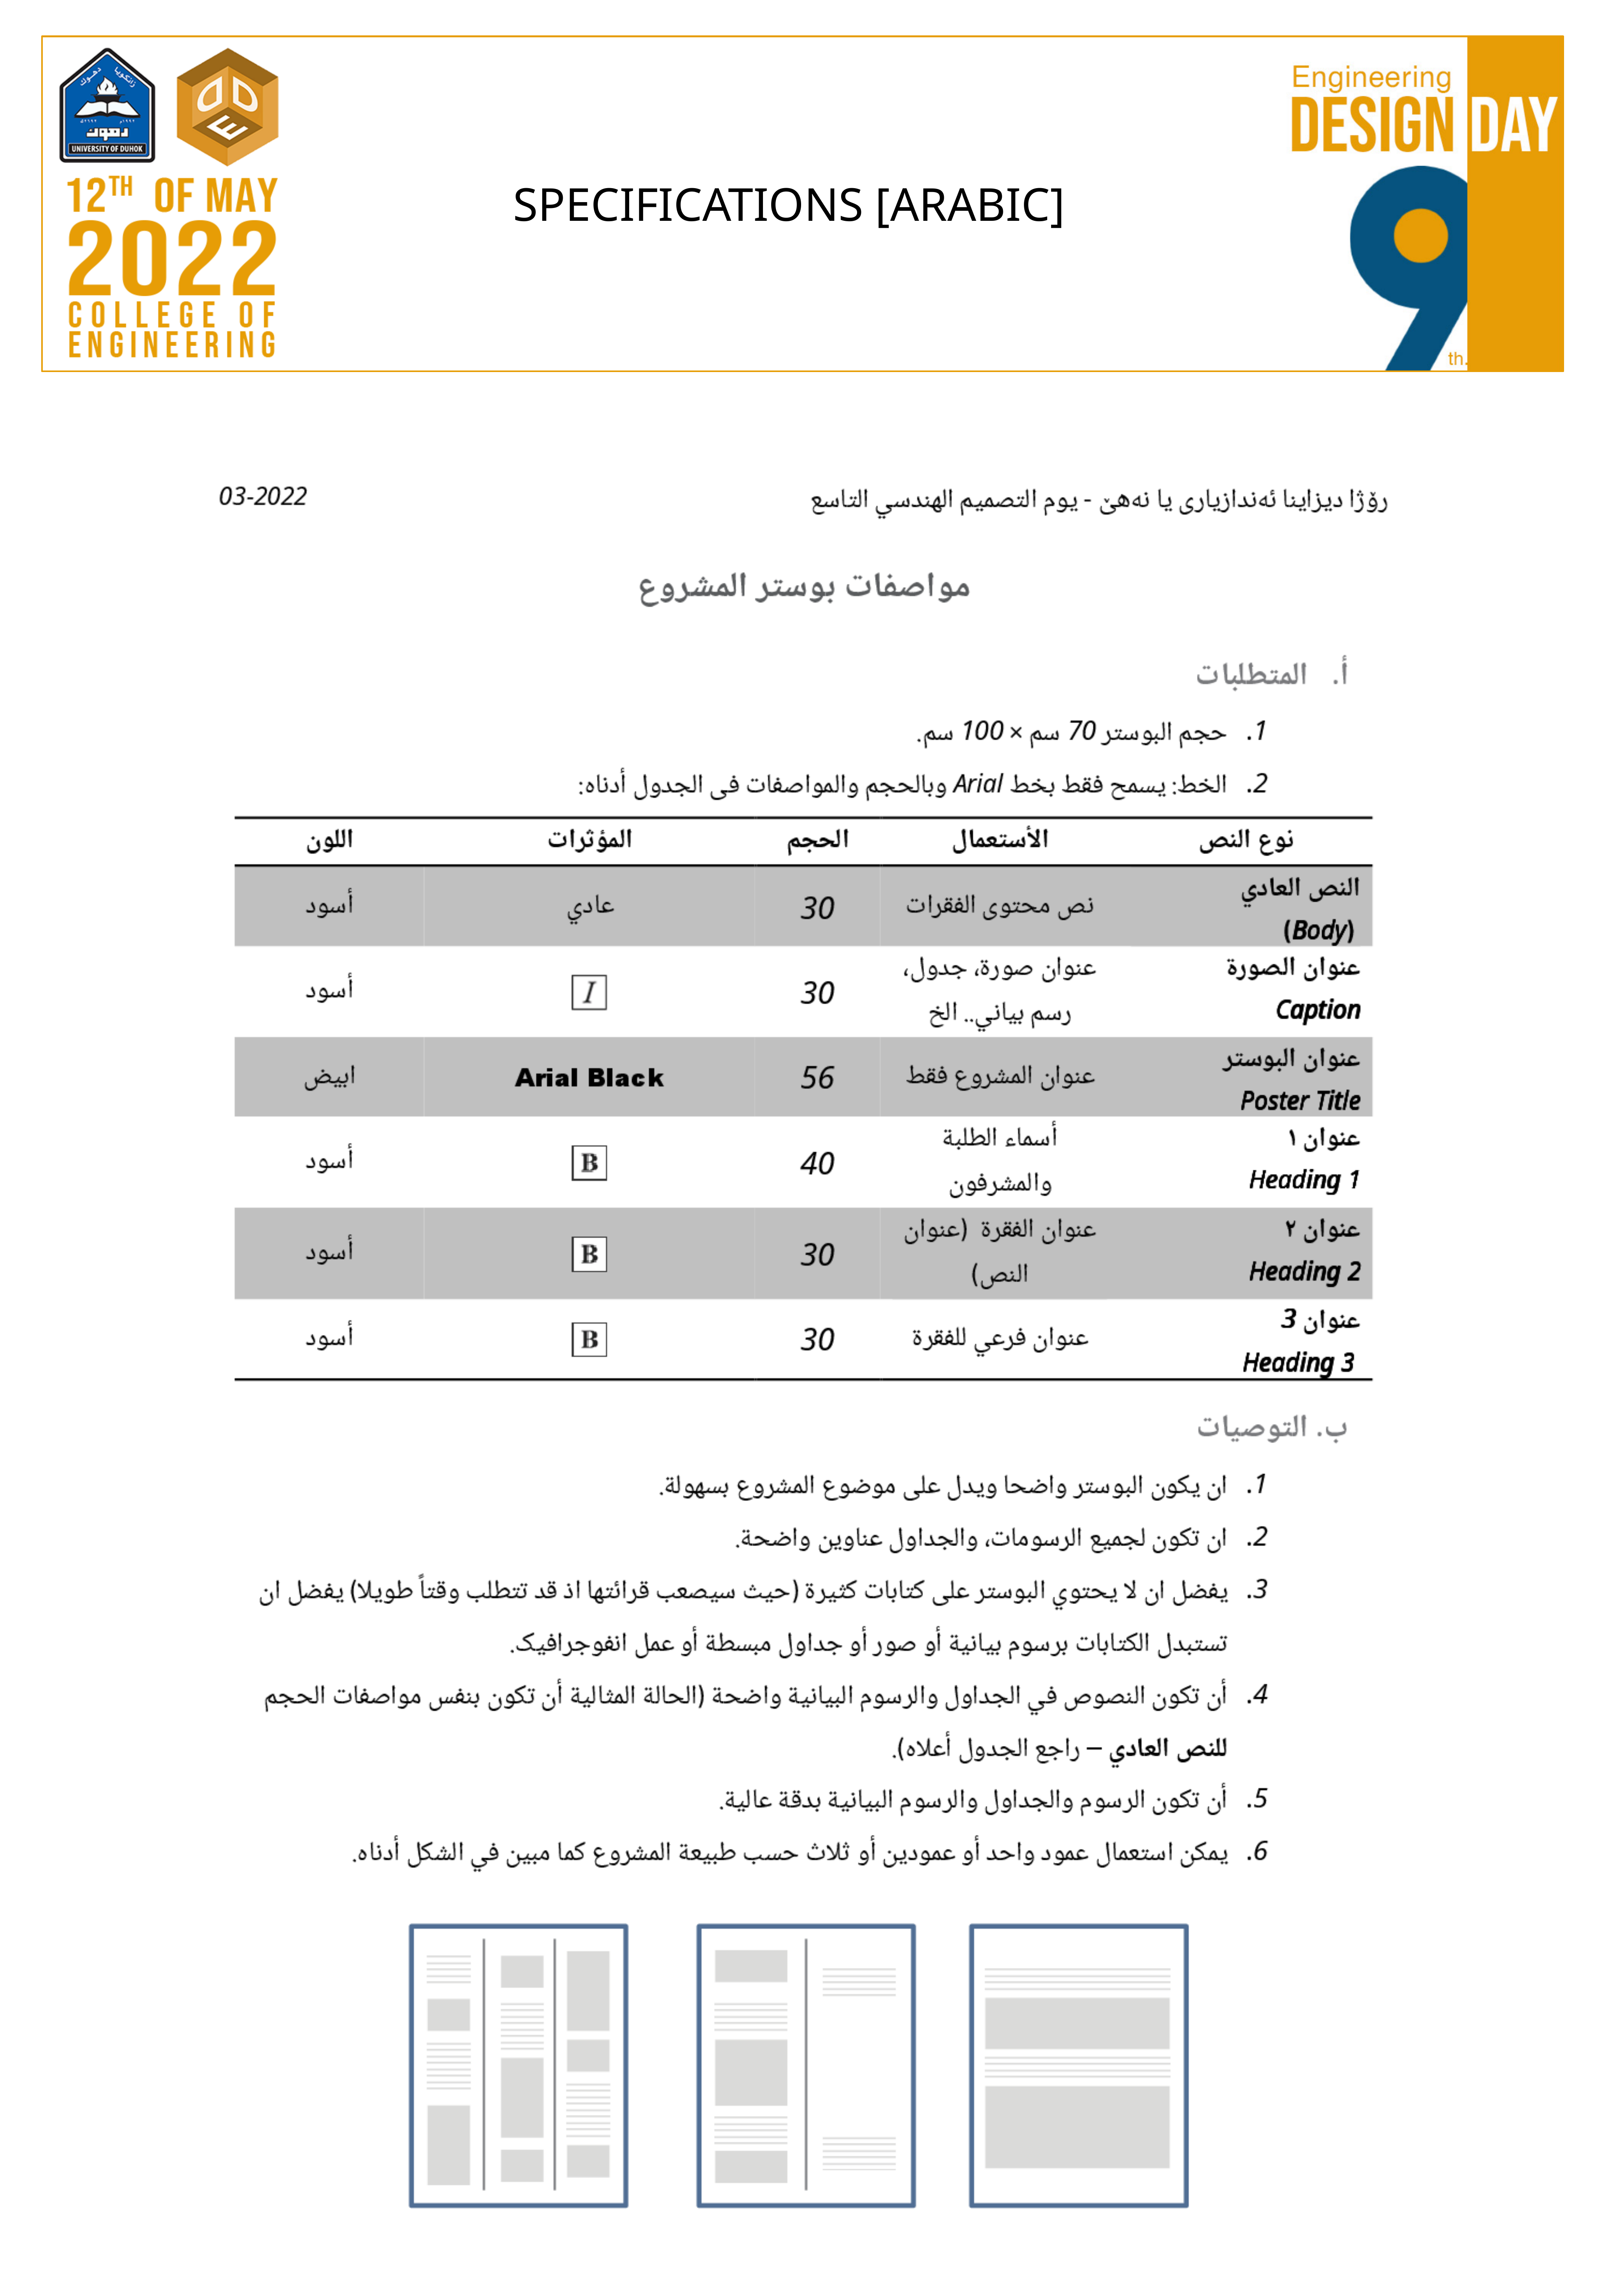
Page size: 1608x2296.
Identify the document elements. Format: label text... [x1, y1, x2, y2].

title Specifications [ARabic] [298, 88, 1281, 317]
picture [43, 37, 1562, 370]
picture [138, 414, 1470, 2296]
